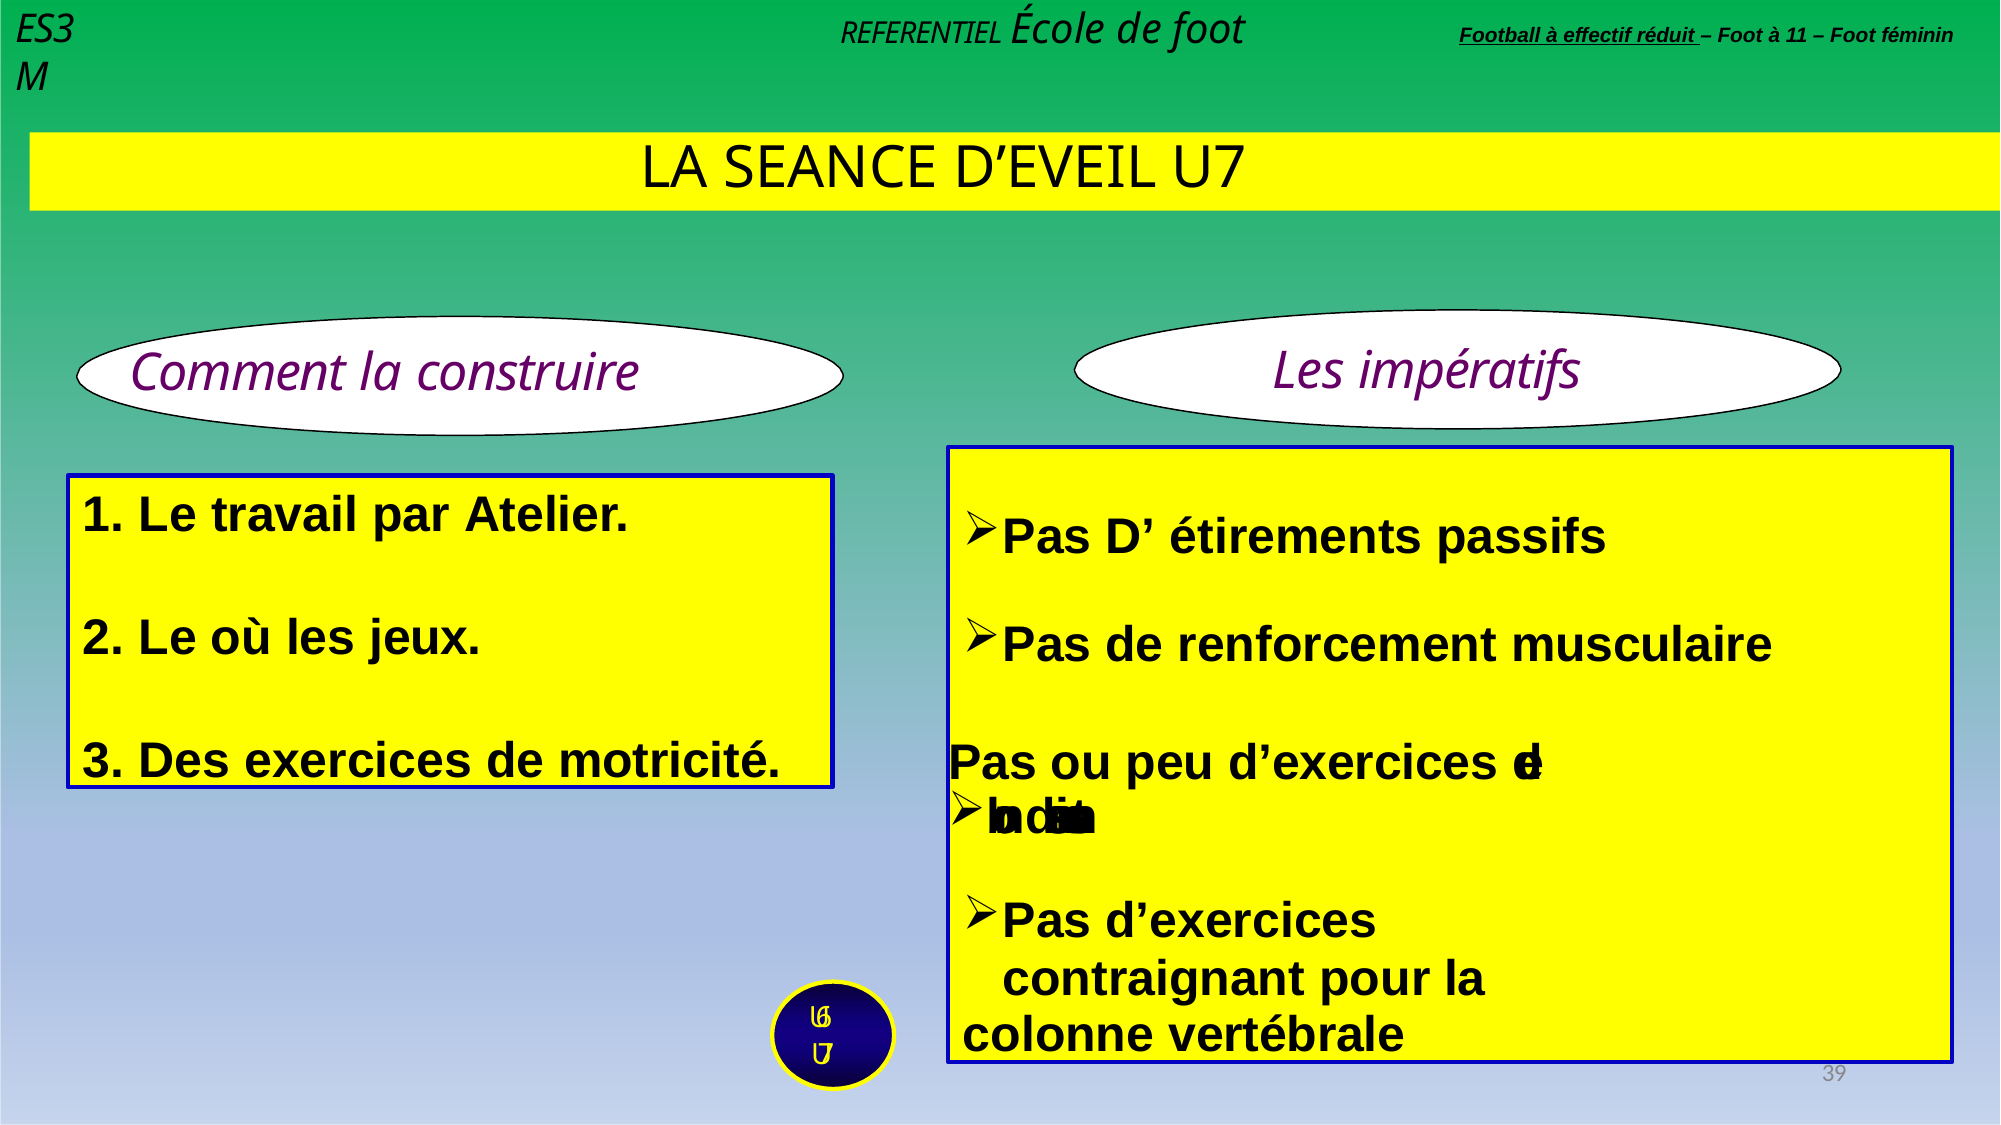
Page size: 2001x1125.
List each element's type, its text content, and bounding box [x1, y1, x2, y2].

text_box REFERENTIEL École de foot [837, 0, 1254, 52]
text_box Le travail par Atelier. Le où les jeux. Des exercices de motricité. [67, 475, 833, 788]
text_box Pas D’ étirements passifs Pas de renforcement musculaire Pas ou peu d’exercices de bondissements Pas d’exercices contraignant pour la colonne vertébrale [948, 447, 1953, 1062]
slide_number 39 [1815, 1060, 1856, 1125]
text_box LA SEANCE D’EVEIL U7 [638, 127, 1391, 200]
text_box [769, 979, 897, 1092]
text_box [75, 315, 845, 437]
text_box ES3M [12, 1, 90, 99]
text_box [29, 132, 2000, 211]
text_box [1073, 309, 1842, 431]
text_box Football à effectif réduit – Foot à 11 – Foot féminin [1457, 20, 1960, 48]
picture [0, 0, 2000, 1125]
